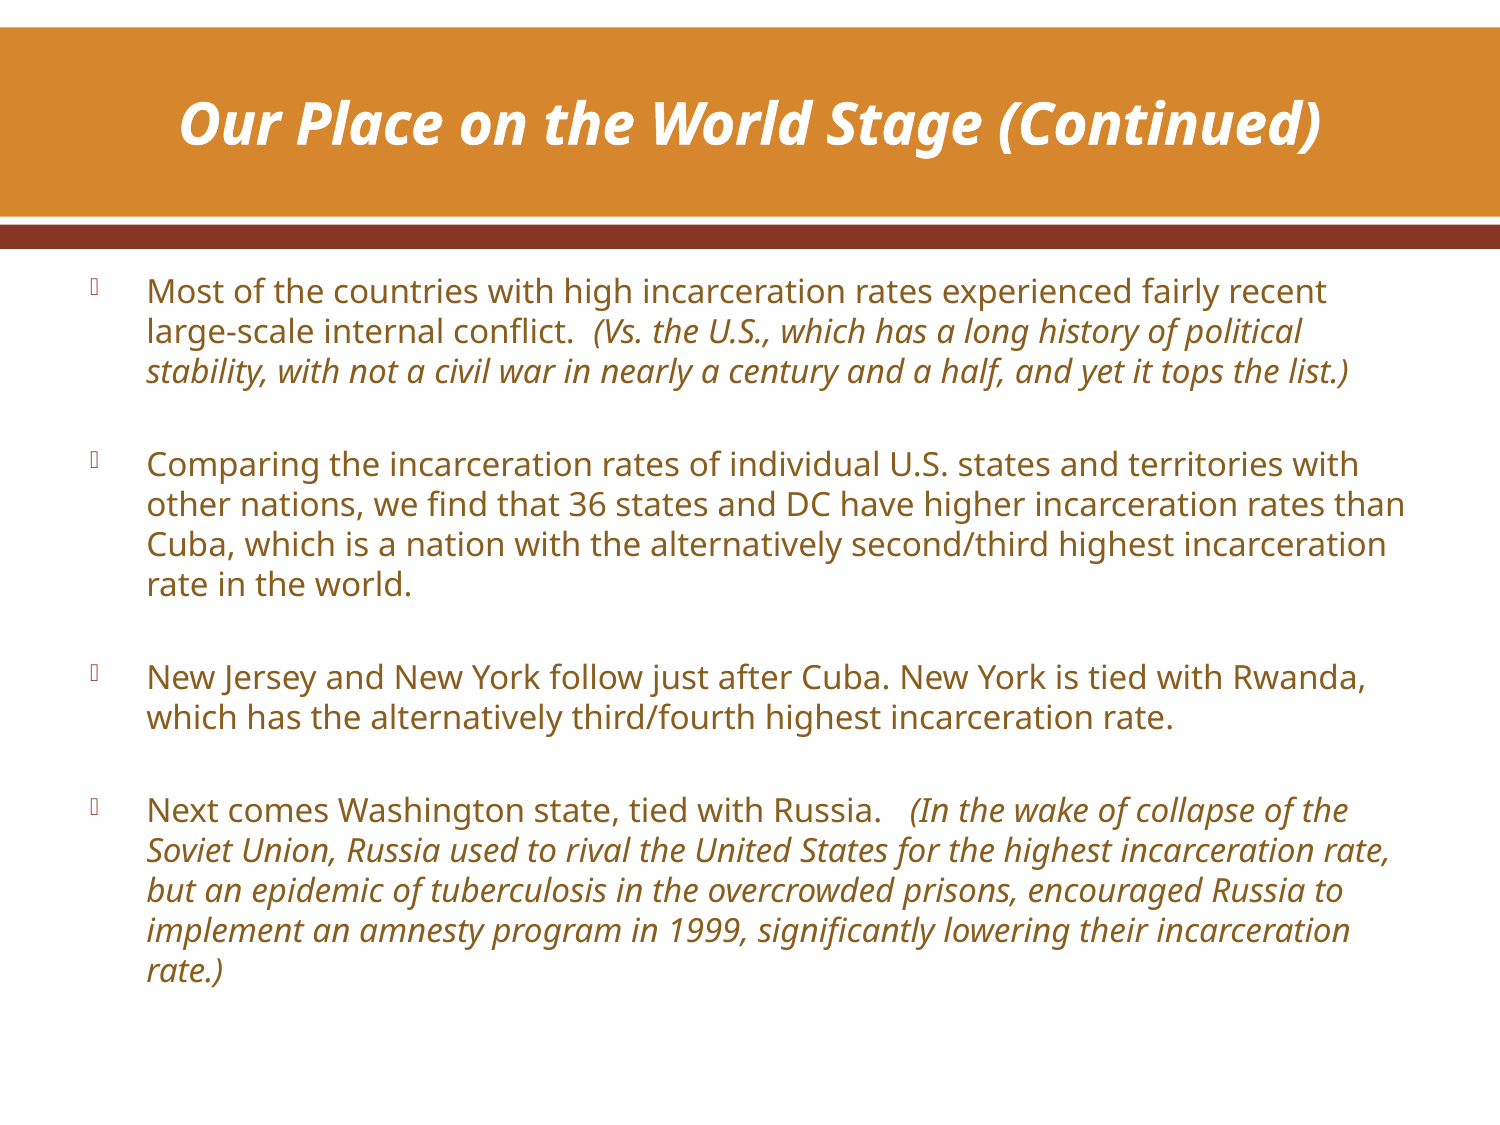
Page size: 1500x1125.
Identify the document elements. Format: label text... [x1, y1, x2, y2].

list Most of the countries with high incarceration rates experienced fairly recent large-scale internal conflict. (Vs. the U.S., which has a long history of political stability, with not a civil war in nearly a century and a half, and yet it tops the list.) Comparing the incarceration rates of individual U.S. states and territories with other nations, we find that 36 states and DC have higher incarceration rates than Cuba, which is a nation with the alternatively second/third highest incarceration rate in the world. New Jersey and New York follow just after Cuba. New York is tied with Rwanda, which has the alternatively third/fourth highest incarceration rate. Next comes Washington state, tied with Russia. (In the wake of collapse of the Soviet Union, Russia used to rival the United States for the highest incarceration rate, but an epidemic of tuberculosis in the overcrowded prisons, encouraged Russia to implement an amnesty program in 1999, significantly lowering their incarceration rate.) [75, 262, 1425, 1005]
title Our Place on the World Stage (Continued) [75, 29, 1425, 213]
